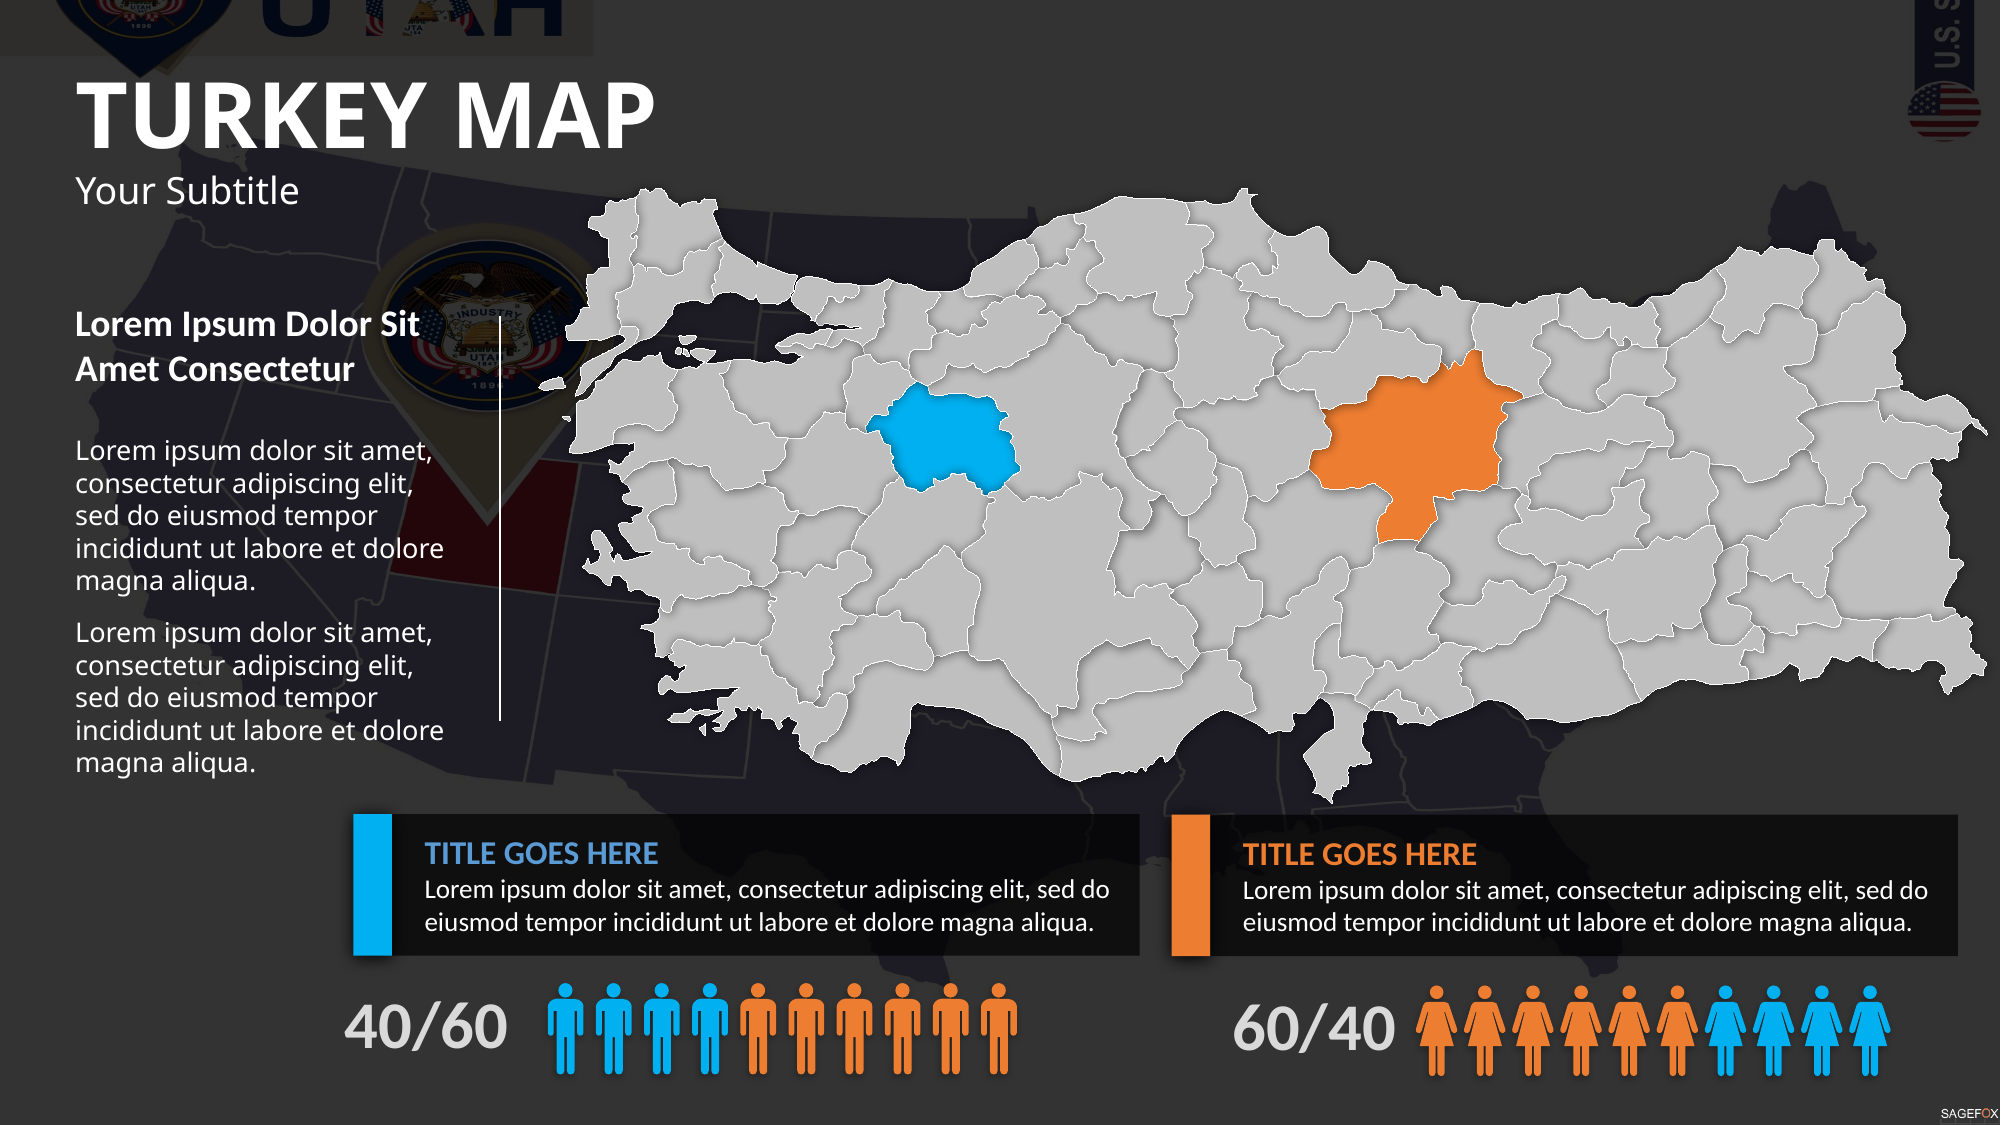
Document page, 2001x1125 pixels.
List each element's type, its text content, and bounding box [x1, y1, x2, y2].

text_box [843, 354, 917, 424]
text_box [1745, 501, 1867, 598]
text_box [1358, 642, 1477, 718]
text_box [1250, 482, 1383, 609]
text_box [1239, 556, 1351, 734]
text_box [1507, 394, 1674, 489]
text_box [1811, 404, 1962, 505]
text_box [640, 595, 766, 658]
text_box [1835, 469, 1964, 612]
text_box [1372, 689, 1440, 726]
text_box [1556, 525, 1723, 644]
text_box [1810, 239, 1885, 323]
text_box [318, 981, 1017, 1075]
text_box [1073, 196, 1214, 317]
text_box [1885, 391, 1988, 436]
text_box [775, 328, 833, 349]
text_box [538, 376, 566, 391]
text_box [1498, 479, 1650, 566]
text_box [1471, 293, 1560, 399]
text_box [1164, 268, 1284, 408]
text_box Lorem Ipsum Dolor Sit Amet Consectetur Lorem ipsum dolor sit amet, consectetur adipiscing elit, sed do eiusmod tempor incididunt ut labore et dolore magna aliqua. Lorem ipsum dolor sit amet, consectetur adipiscing elit, sed do eiusmod tempor incididunt ut labore et dolore magna aliqua. [60, 291, 465, 786]
text_box [1596, 347, 1676, 402]
text_box [615, 241, 715, 340]
text_box [1620, 625, 1765, 701]
text_box [1664, 313, 1818, 483]
text_box [876, 283, 941, 361]
text_box [1032, 242, 1095, 315]
text_box [1709, 246, 1819, 343]
text_box [608, 347, 789, 491]
text_box [1470, 605, 1635, 723]
text_box [1432, 496, 1548, 598]
text_box [569, 352, 678, 454]
text_box [659, 474, 800, 587]
text_box [1138, 421, 1218, 516]
text_box [1191, 387, 1332, 502]
text_box [1315, 351, 1517, 544]
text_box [1226, 983, 1891, 1077]
text_box [963, 239, 1039, 297]
text_box [1716, 462, 1819, 537]
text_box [353, 813, 1166, 972]
text_box [565, 220, 639, 341]
text_box TURKEY MAP Your Subtitle [60, 49, 1036, 220]
text_box [1254, 303, 1345, 360]
text_box [1059, 649, 1257, 782]
text_box [763, 550, 872, 698]
text_box [818, 661, 1054, 773]
text_box [1346, 547, 1450, 660]
text_box [575, 326, 639, 397]
text_box [917, 294, 1061, 386]
text_box [929, 326, 1161, 530]
text_box [1126, 369, 1177, 456]
text_box [937, 289, 979, 327]
text_box [732, 349, 851, 431]
text_box [1543, 330, 1610, 405]
text_box [1561, 287, 1661, 348]
text_box [1194, 188, 1271, 267]
text_box [784, 515, 855, 565]
text_box [678, 335, 697, 345]
text_box [1078, 302, 1170, 364]
text_box [642, 220, 721, 267]
text_box [1179, 566, 1263, 644]
text_box [827, 278, 893, 348]
text_box [711, 241, 860, 322]
text_box [777, 411, 896, 516]
picture [0, 0, 2001, 1125]
text_box [1803, 291, 1906, 405]
text_box [1236, 226, 1410, 317]
text_box [658, 638, 848, 758]
text_box [1536, 449, 1646, 511]
text_box [851, 473, 982, 608]
text_box [1119, 510, 1195, 590]
text_box [1280, 317, 1442, 410]
text_box [1321, 630, 1374, 696]
text_box [876, 545, 981, 656]
text_box [582, 469, 752, 613]
text_box [562, 416, 571, 422]
text_box [1712, 544, 1752, 638]
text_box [1171, 814, 1985, 972]
text_box [1389, 284, 1472, 355]
text_box [1746, 582, 1842, 636]
text_box [1441, 575, 1567, 652]
text_box [1031, 214, 1075, 258]
text_box [1188, 464, 1256, 568]
text_box [1644, 451, 1719, 535]
text_box [1657, 271, 1718, 337]
text_box [885, 392, 1011, 484]
text_box [1053, 651, 1183, 742]
text_box [831, 610, 934, 690]
text_box [1753, 618, 1889, 682]
text_box [1303, 701, 1372, 804]
text_box [963, 471, 1201, 718]
text_box [1881, 613, 1987, 695]
